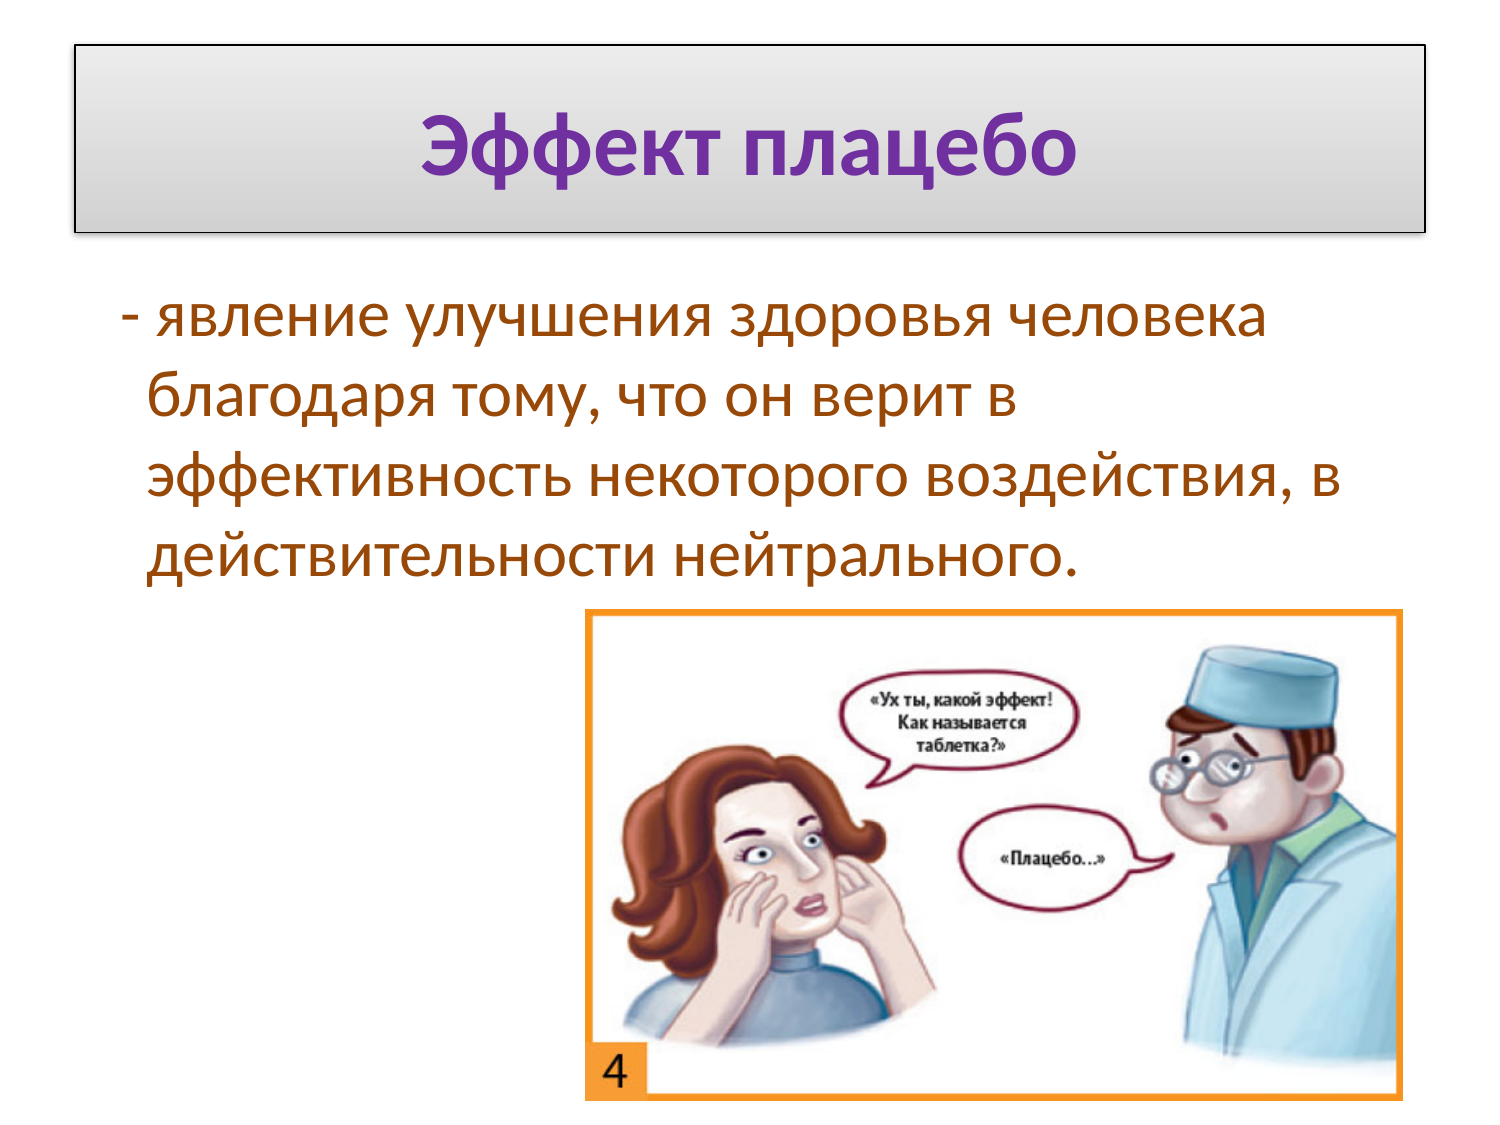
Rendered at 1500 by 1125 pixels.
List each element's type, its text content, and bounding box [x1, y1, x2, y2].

title Эффект плацебо [74, 44, 1426, 233]
list - явление улучшения здоровья человека благодаря тому, что он верит в эффективность некоторого воздействия, в действительности нейтрального. [75, 262, 1425, 1005]
picture [585, 609, 1403, 1101]
